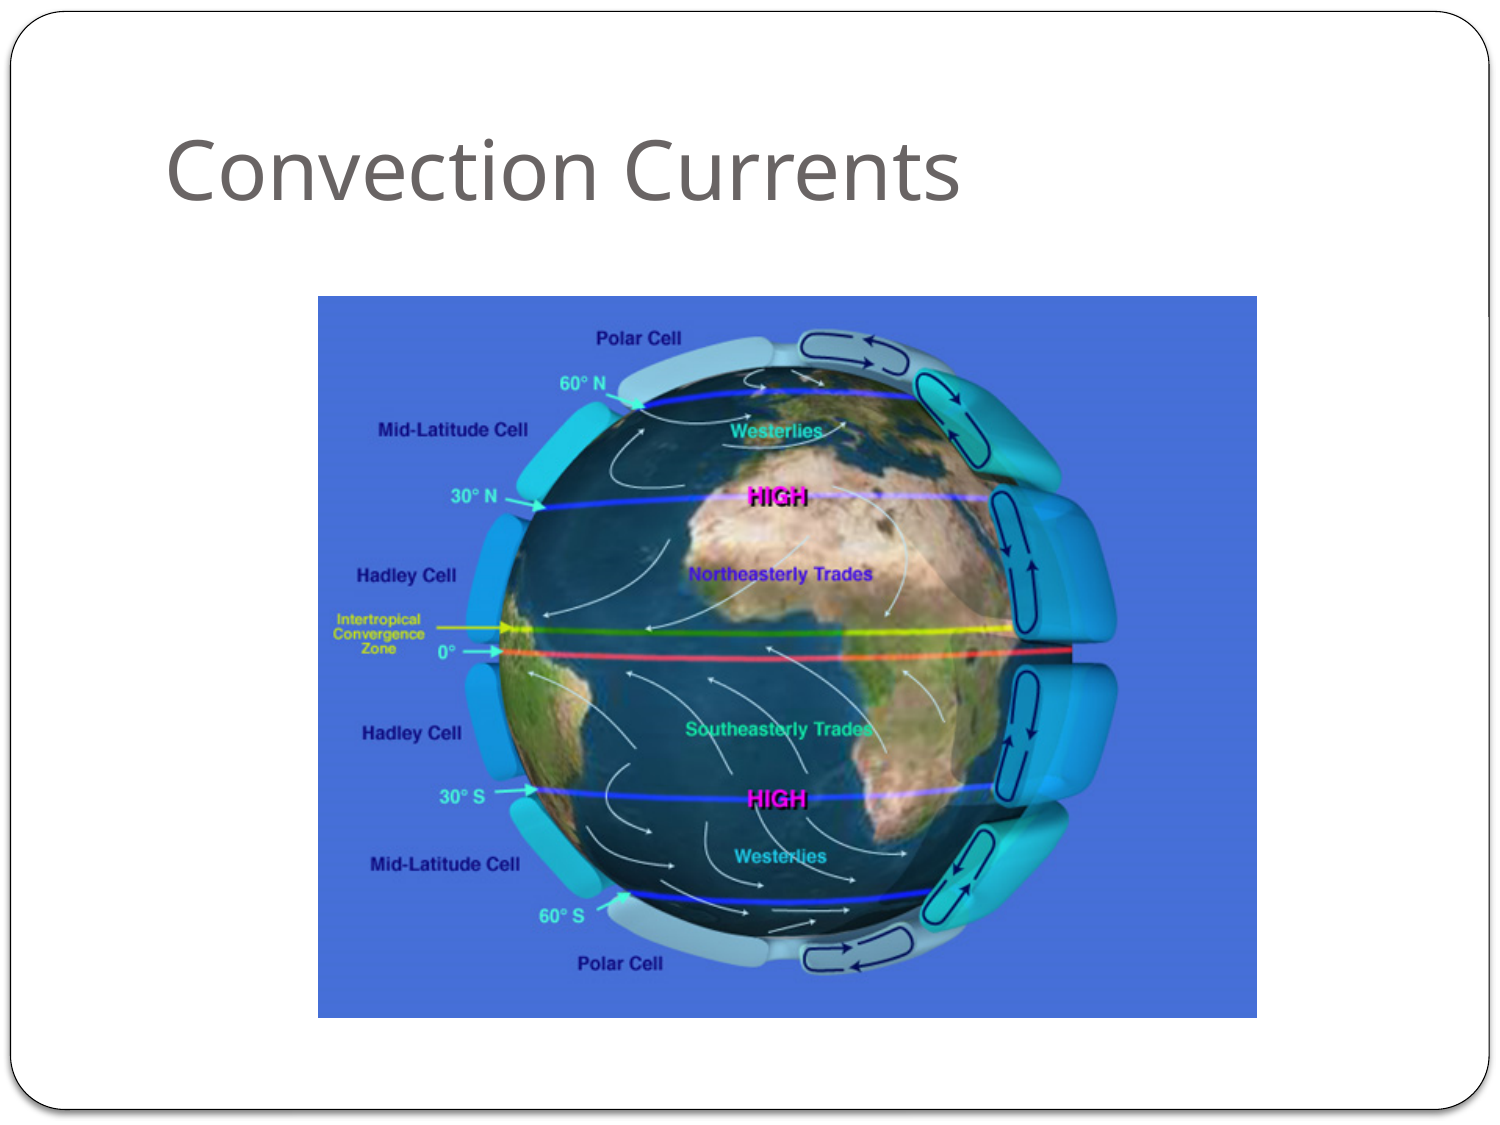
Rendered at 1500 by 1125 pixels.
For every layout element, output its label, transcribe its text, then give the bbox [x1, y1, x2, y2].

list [318, 295, 1257, 1019]
title Convection Currents [150, 45, 1425, 233]
